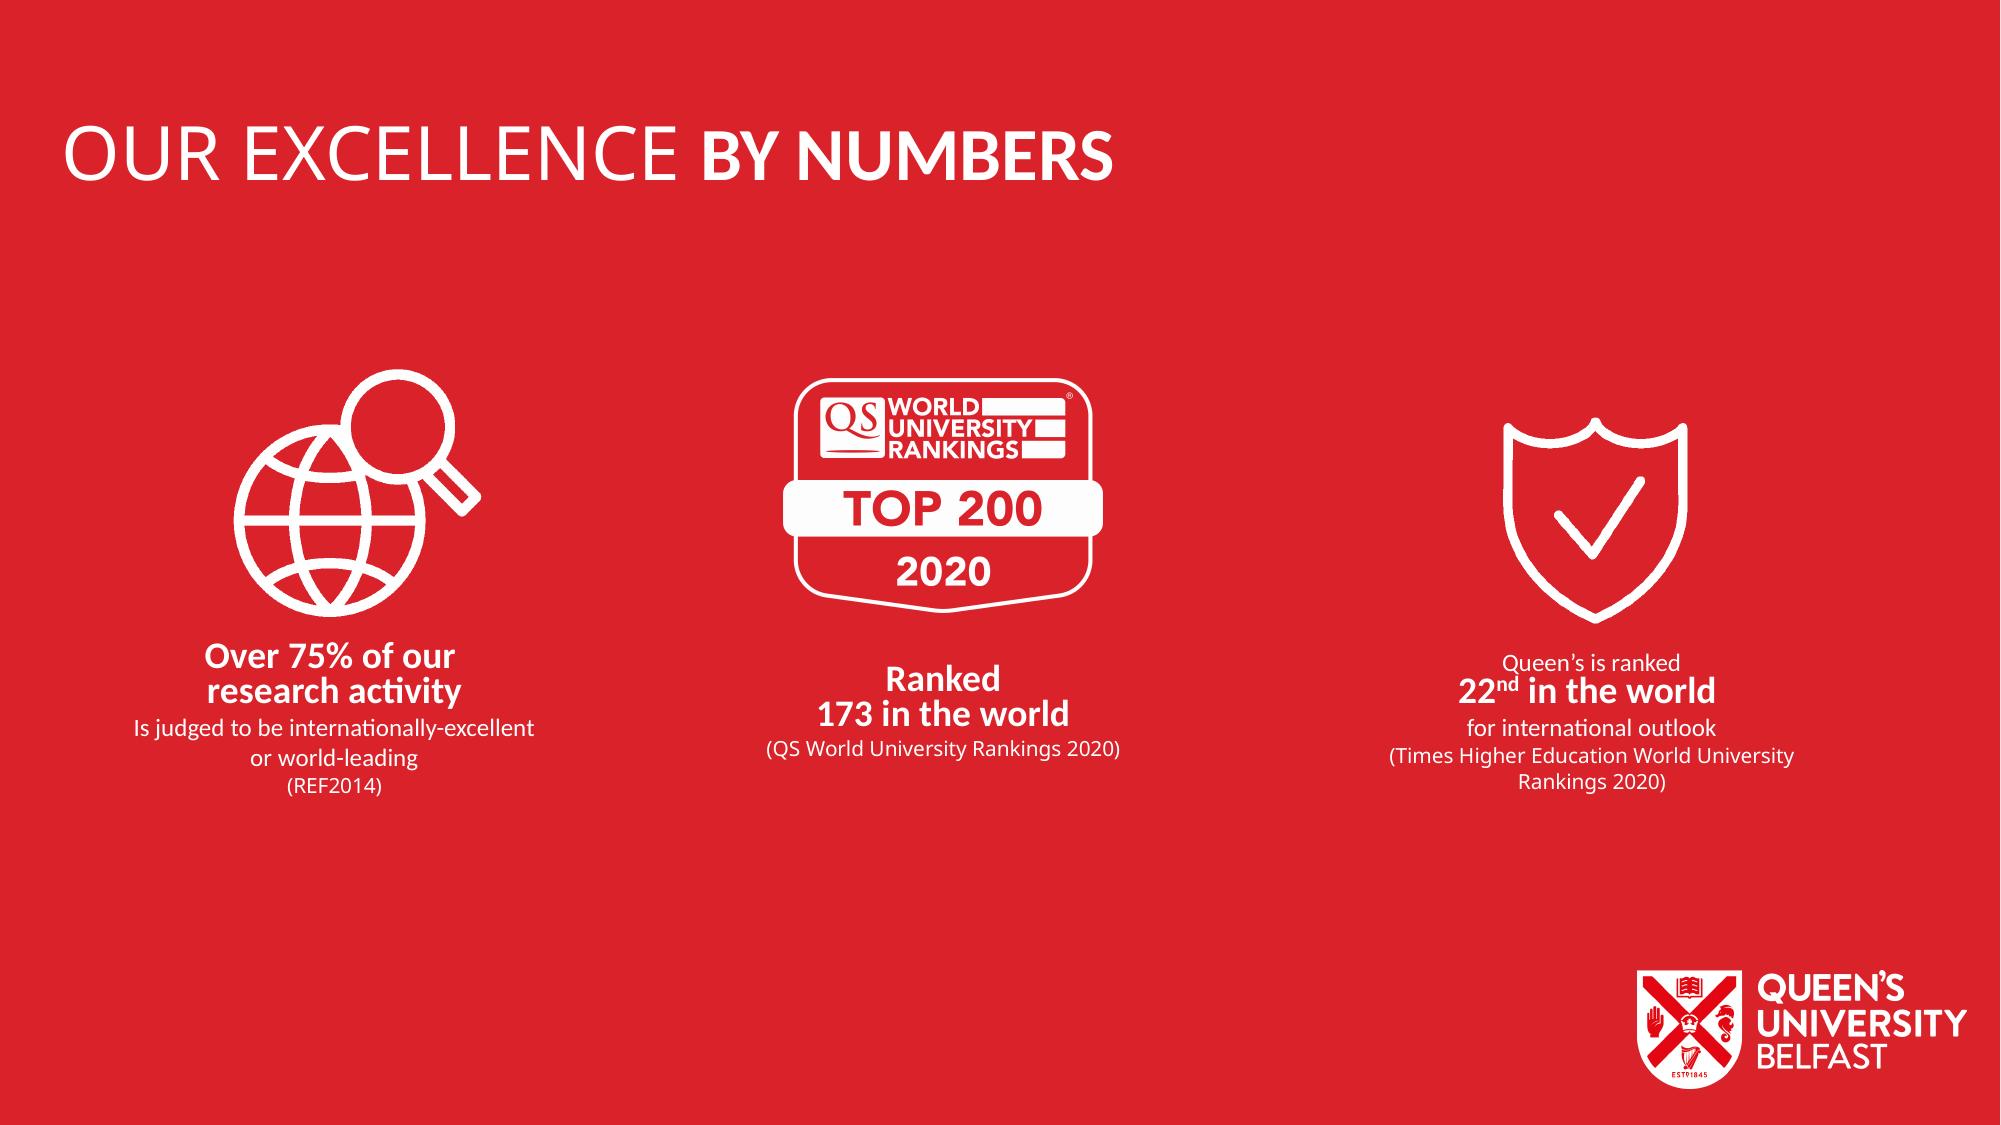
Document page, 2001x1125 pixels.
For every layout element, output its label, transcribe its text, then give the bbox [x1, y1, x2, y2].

text_box Over 75% of our research activity Is judged to be internationally-excellent or world-leading (REF2014) [108, 633, 561, 850]
text_box Queen’s is ranked 22nd in the world for international outlook (Times Higher Education World University Rankings 2020) [1365, 633, 1818, 846]
picture [1482, 405, 1702, 634]
picture [783, 378, 1103, 613]
picture [1637, 970, 1967, 1090]
picture [211, 357, 496, 634]
text_box Ranked 173 in the world (QS World University Rankings 2020) [717, 657, 1170, 813]
text_box OUR EXCELLENCE BY NUMBERS [46, 117, 1131, 203]
